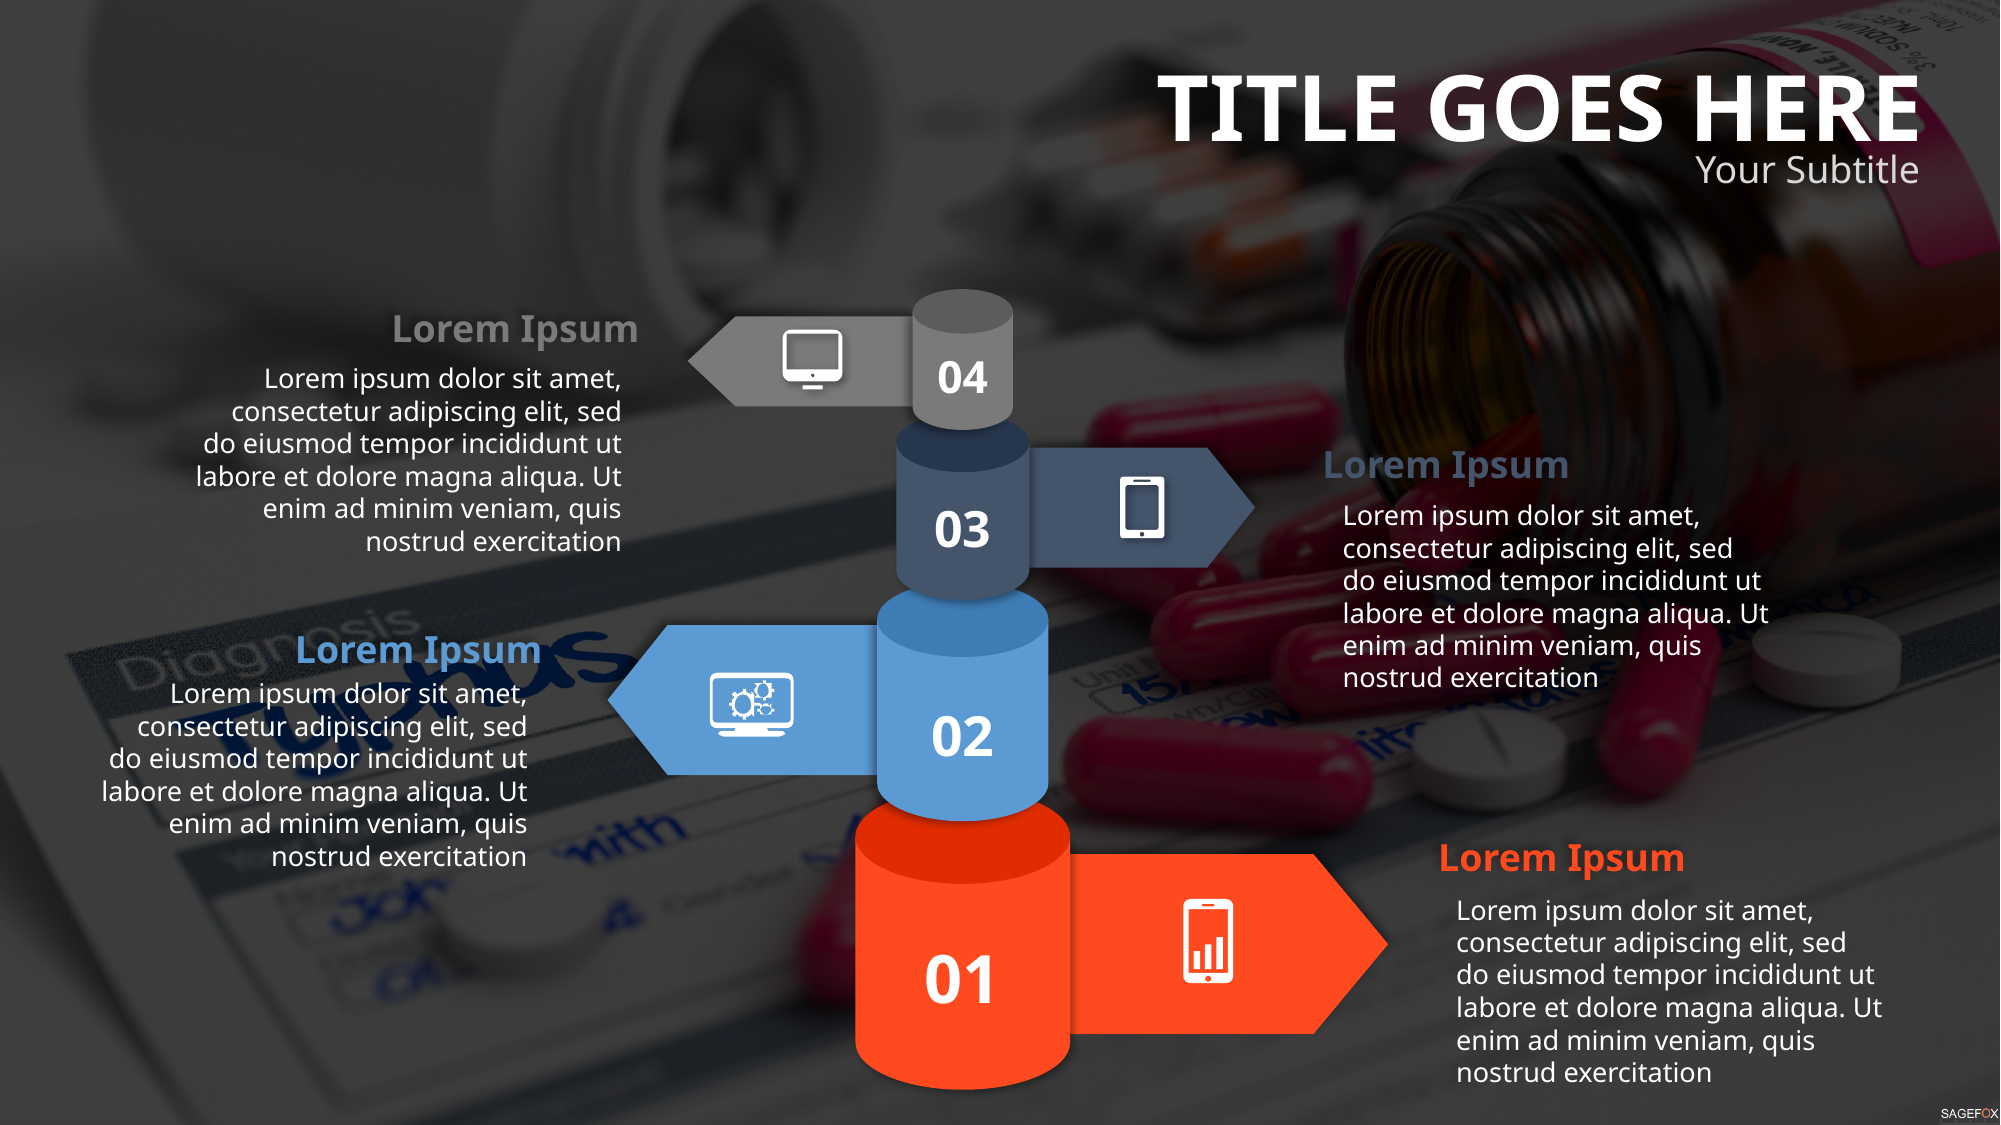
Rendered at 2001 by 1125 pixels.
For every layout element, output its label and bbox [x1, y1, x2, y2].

text_box [87, 617, 569, 879]
text_box [181, 297, 666, 564]
text_box [1120, 476, 1165, 539]
text_box [1038, 447, 1256, 568]
text_box [687, 316, 902, 407]
text_box [877, 581, 1049, 822]
text_box [855, 789, 1071, 1090]
text_box [709, 672, 794, 737]
text_box [1035, 42, 1939, 199]
text_box [782, 329, 843, 382]
text_box [607, 625, 867, 776]
text_box [1412, 826, 1897, 1095]
text_box [802, 385, 823, 390]
text_box [896, 413, 1030, 600]
text_box [912, 289, 1013, 430]
text_box [1183, 898, 1234, 984]
picture [0, 0, 2001, 1125]
text_box [1079, 854, 1389, 1035]
text_box [1296, 433, 1783, 701]
